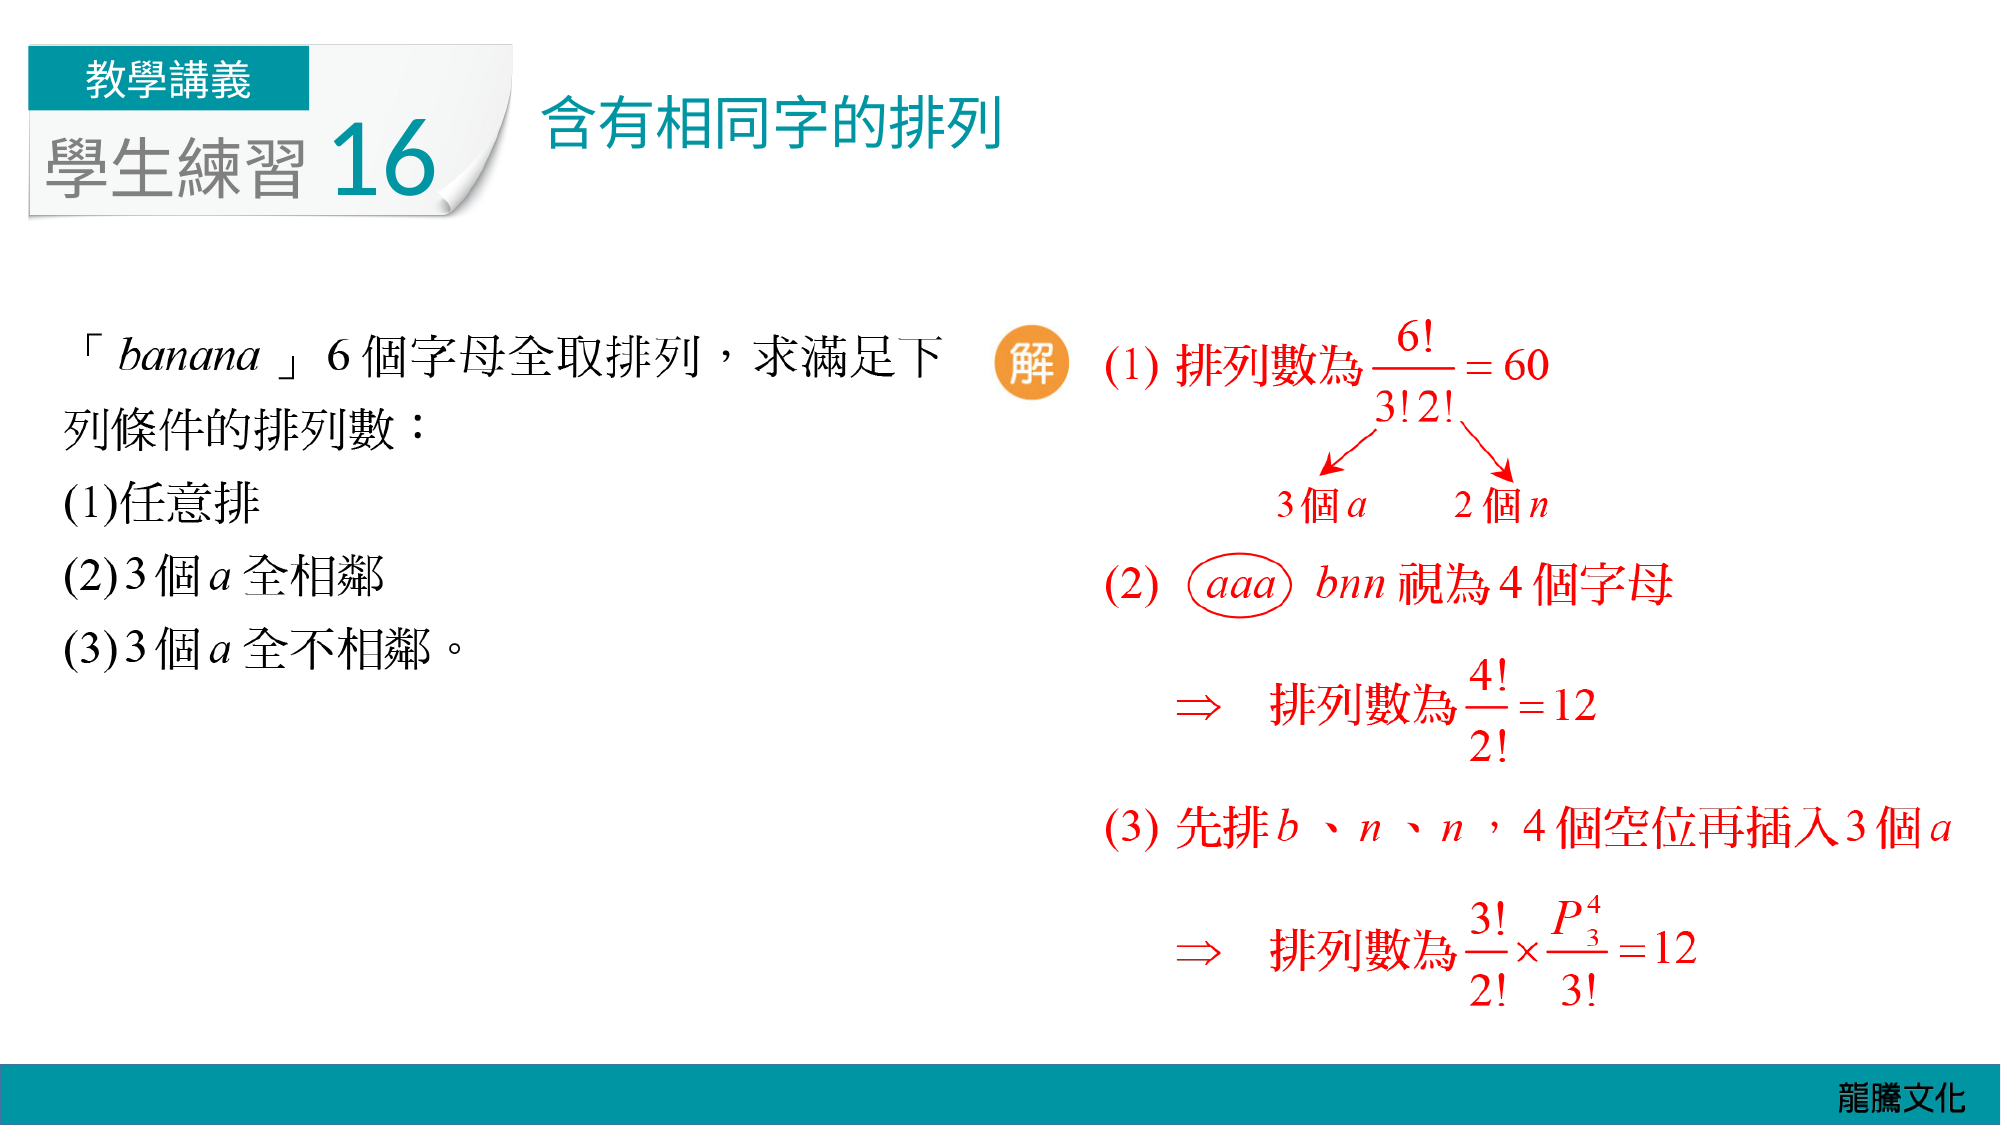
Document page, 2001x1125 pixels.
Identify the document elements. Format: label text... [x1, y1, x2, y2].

picture [1101, 549, 1952, 622]
picture [1101, 311, 1952, 535]
picture [1101, 888, 1966, 1024]
picture [1101, 654, 1952, 770]
picture [1101, 793, 1966, 870]
picture [28, 43, 525, 231]
list 16 [304, 90, 458, 215]
picture [988, 323, 1080, 408]
picture [1839, 1082, 1965, 1113]
title 含有相同字的排列 [524, 43, 1902, 209]
picture [60, 324, 969, 675]
